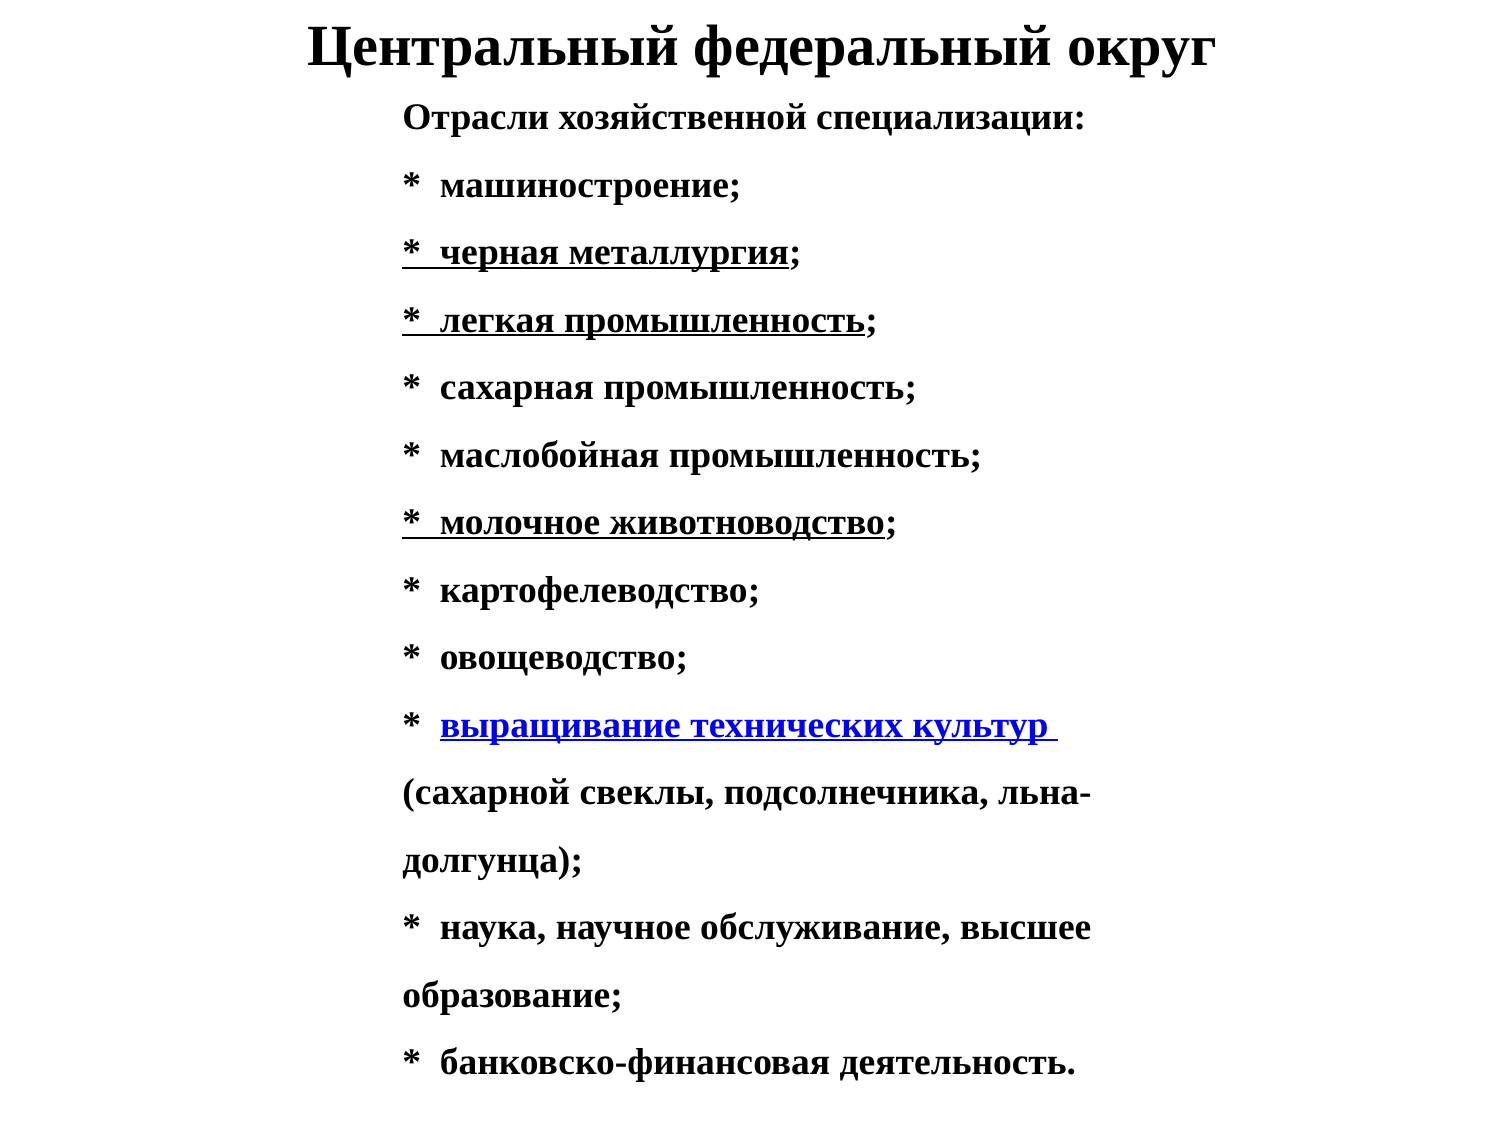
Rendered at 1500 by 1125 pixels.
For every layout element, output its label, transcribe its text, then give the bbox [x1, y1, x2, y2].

text_box Центральный федеральный округ [124, 0, 1400, 85]
text_box Отрасли хозяйственной специализации: * машиностроение; * черная металлургия; * легкая промышленность; * сахарная промышленность; * маслобойная промышленность; * молочное животноводство; * картофелеводство; * овощеводство; * выращивание технических культур (сахарной свеклы, подсолнечника, льна-долгунца); * наука, научное обслуживание, высшее образование; * банковско-финансовая деятельность. [387, 62, 1138, 1090]
